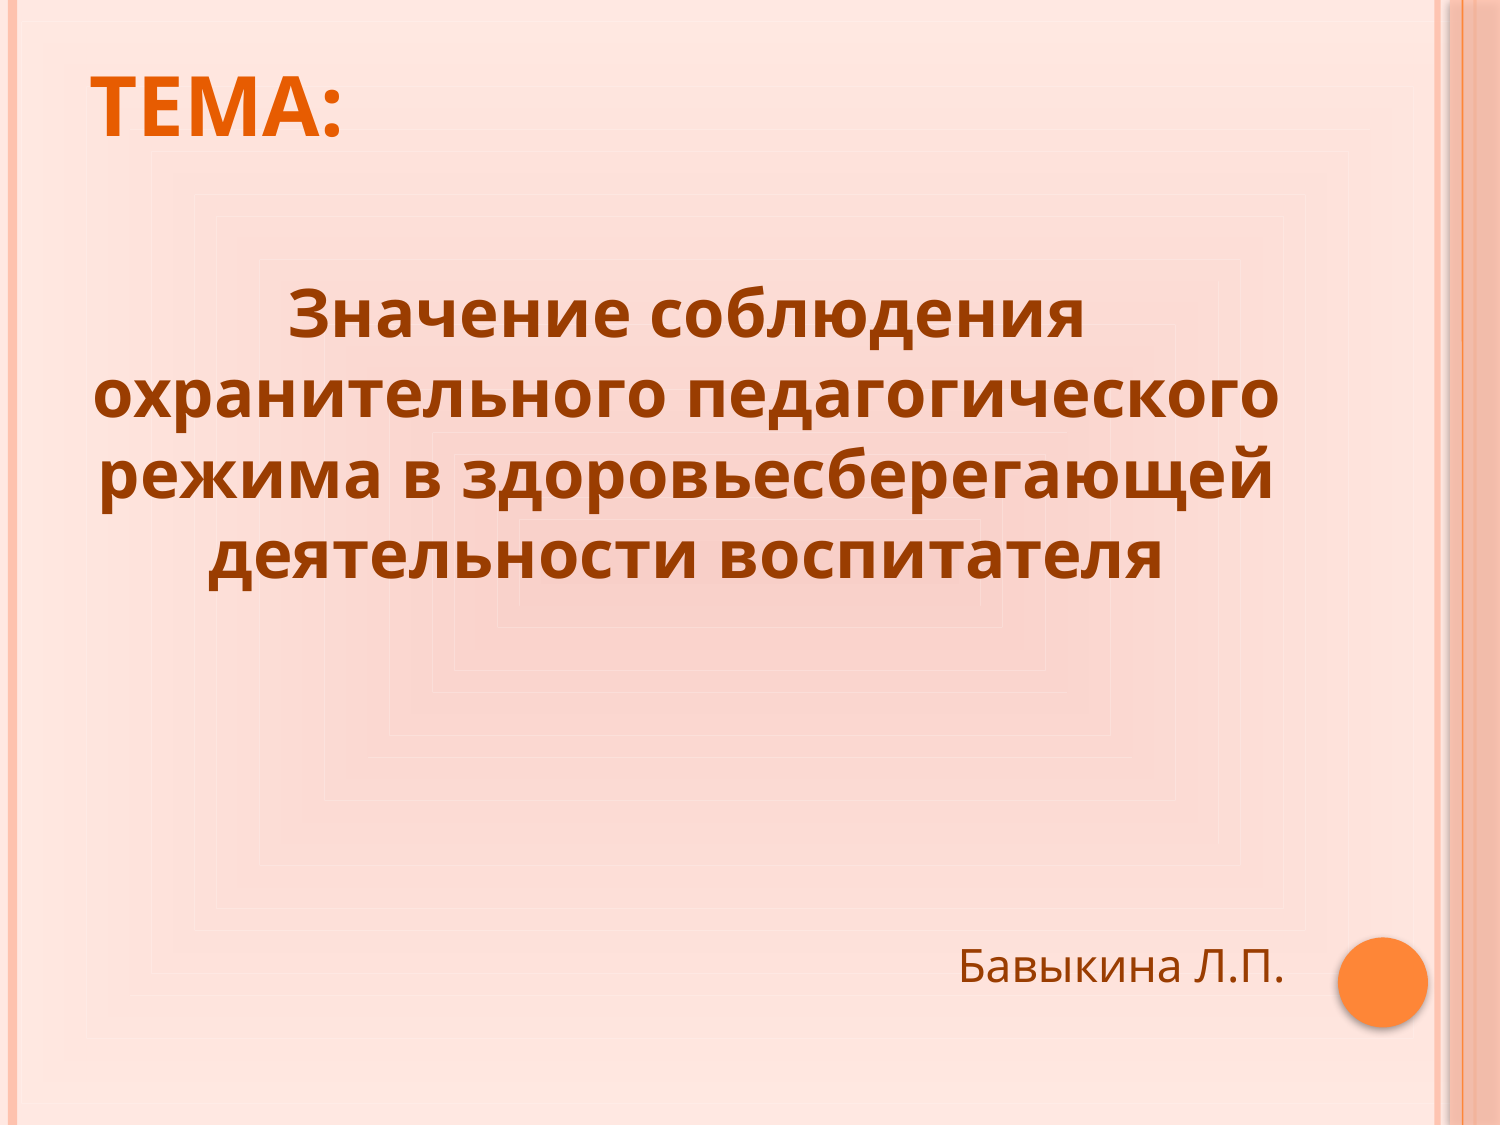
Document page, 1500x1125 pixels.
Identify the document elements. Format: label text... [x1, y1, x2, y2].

title Тема: [75, 45, 1300, 161]
list Значение соблюдения охранительного педагогического режима в здоровьесберегающей деятельности воспитателя Бавыкина Л.П. [75, 262, 1300, 1062]
